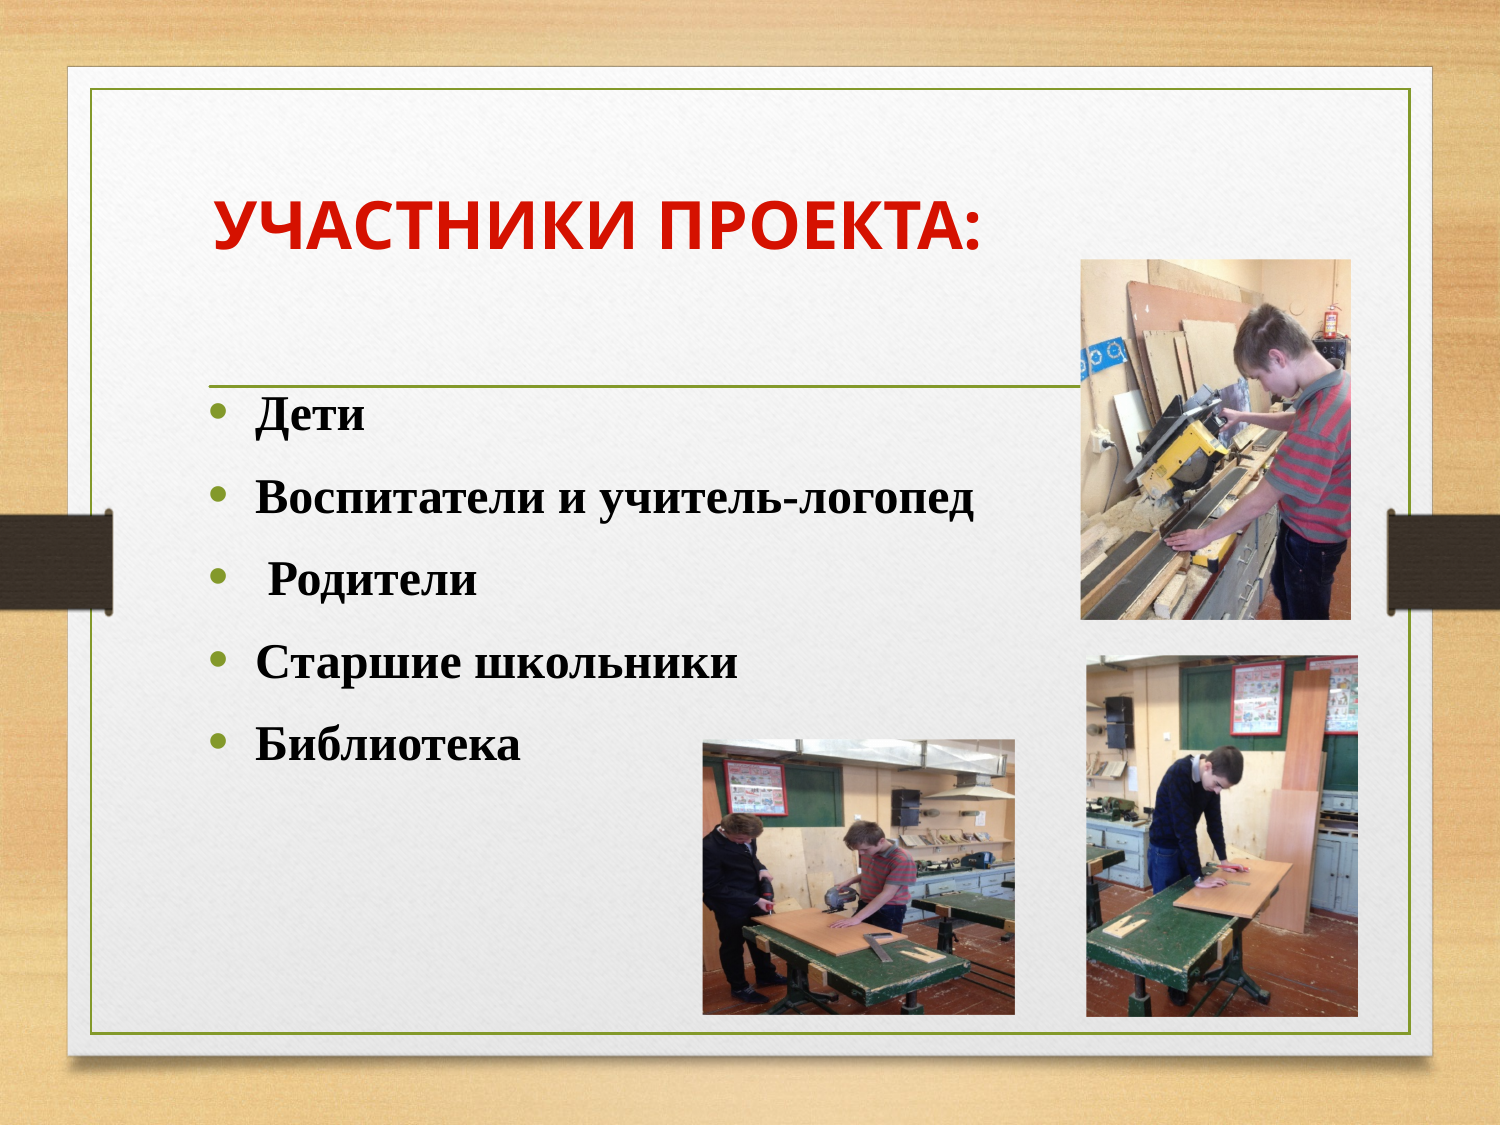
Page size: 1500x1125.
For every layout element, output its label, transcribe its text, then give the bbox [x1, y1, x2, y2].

text_box Участники проекта: [199, 175, 1301, 271]
picture [0, 0, 1500, 1125]
title [112, 150, 1152, 291]
list Дети Воспитатели и учитель-логопед Родители Старшие школьники Библиотека [193, 290, 1309, 974]
